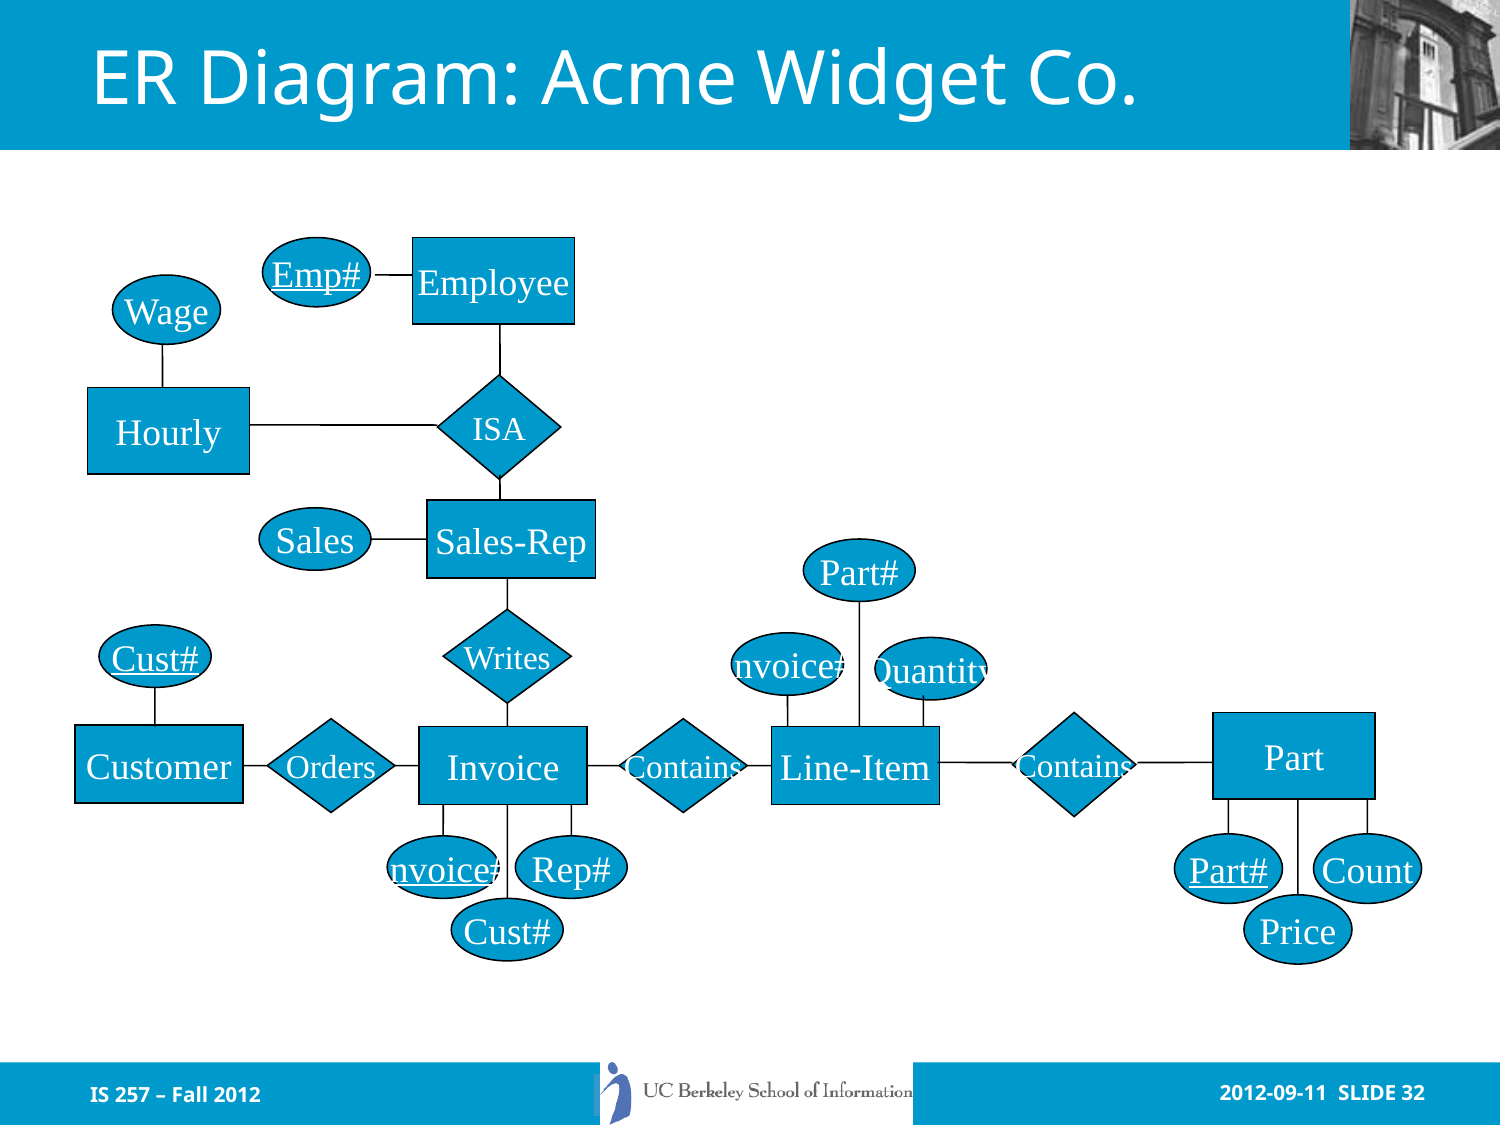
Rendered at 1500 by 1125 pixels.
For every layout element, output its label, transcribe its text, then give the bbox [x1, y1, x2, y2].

title ER Diagram: Acme Widget Co. [75, 0, 1350, 150]
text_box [74, 237, 1422, 965]
picture [1351, 0, 1500, 150]
slide_number IS 257 – Fall 2012 [75, 1062, 388, 1125]
picture [594, 1062, 912, 1125]
